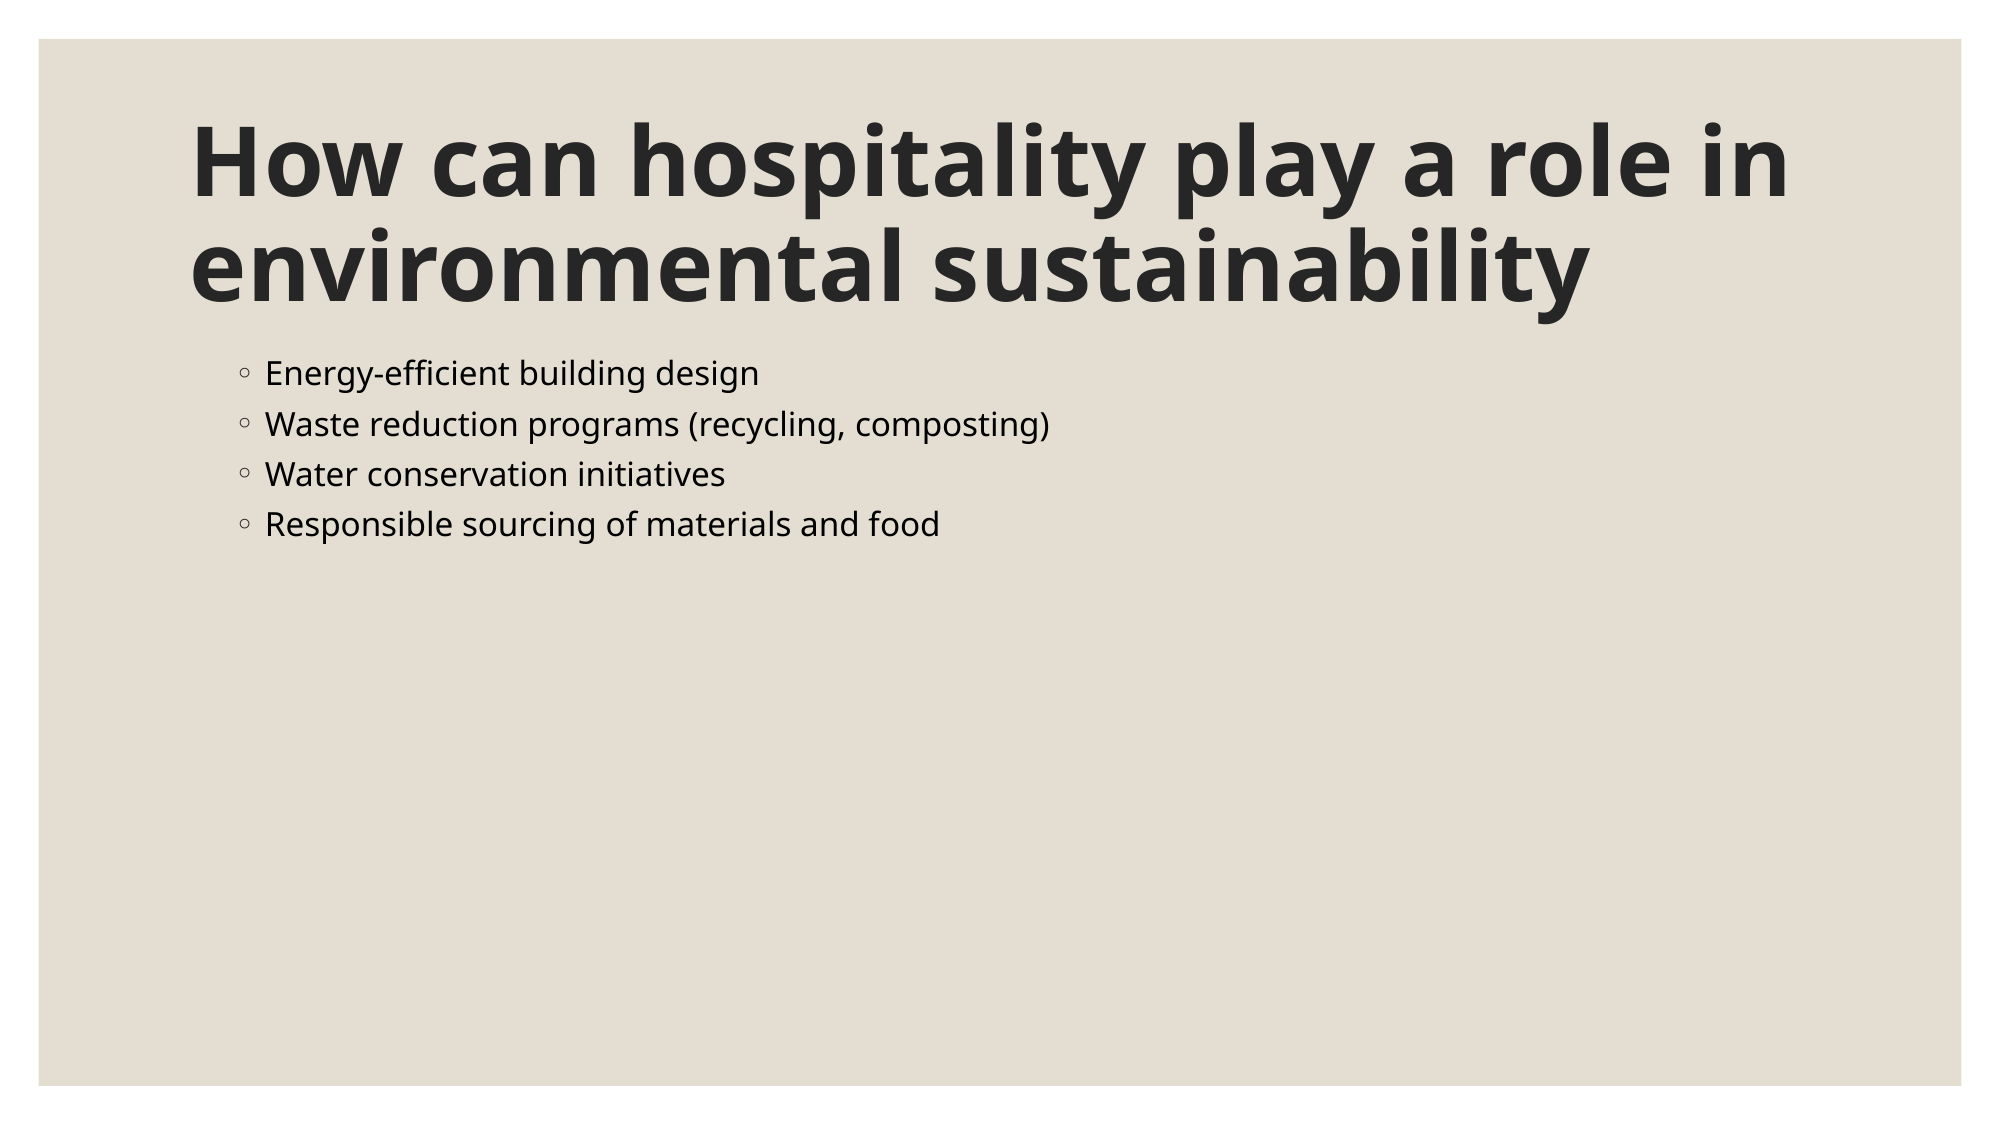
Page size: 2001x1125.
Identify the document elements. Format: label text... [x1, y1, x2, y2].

list Energy-efficient building design Waste reduction programs (recycling, composting) Water conservation initiatives Responsible sourcing of materials and food [174, 345, 1825, 990]
title How can hospitality play a role in environmental sustainability [174, 105, 1825, 331]
